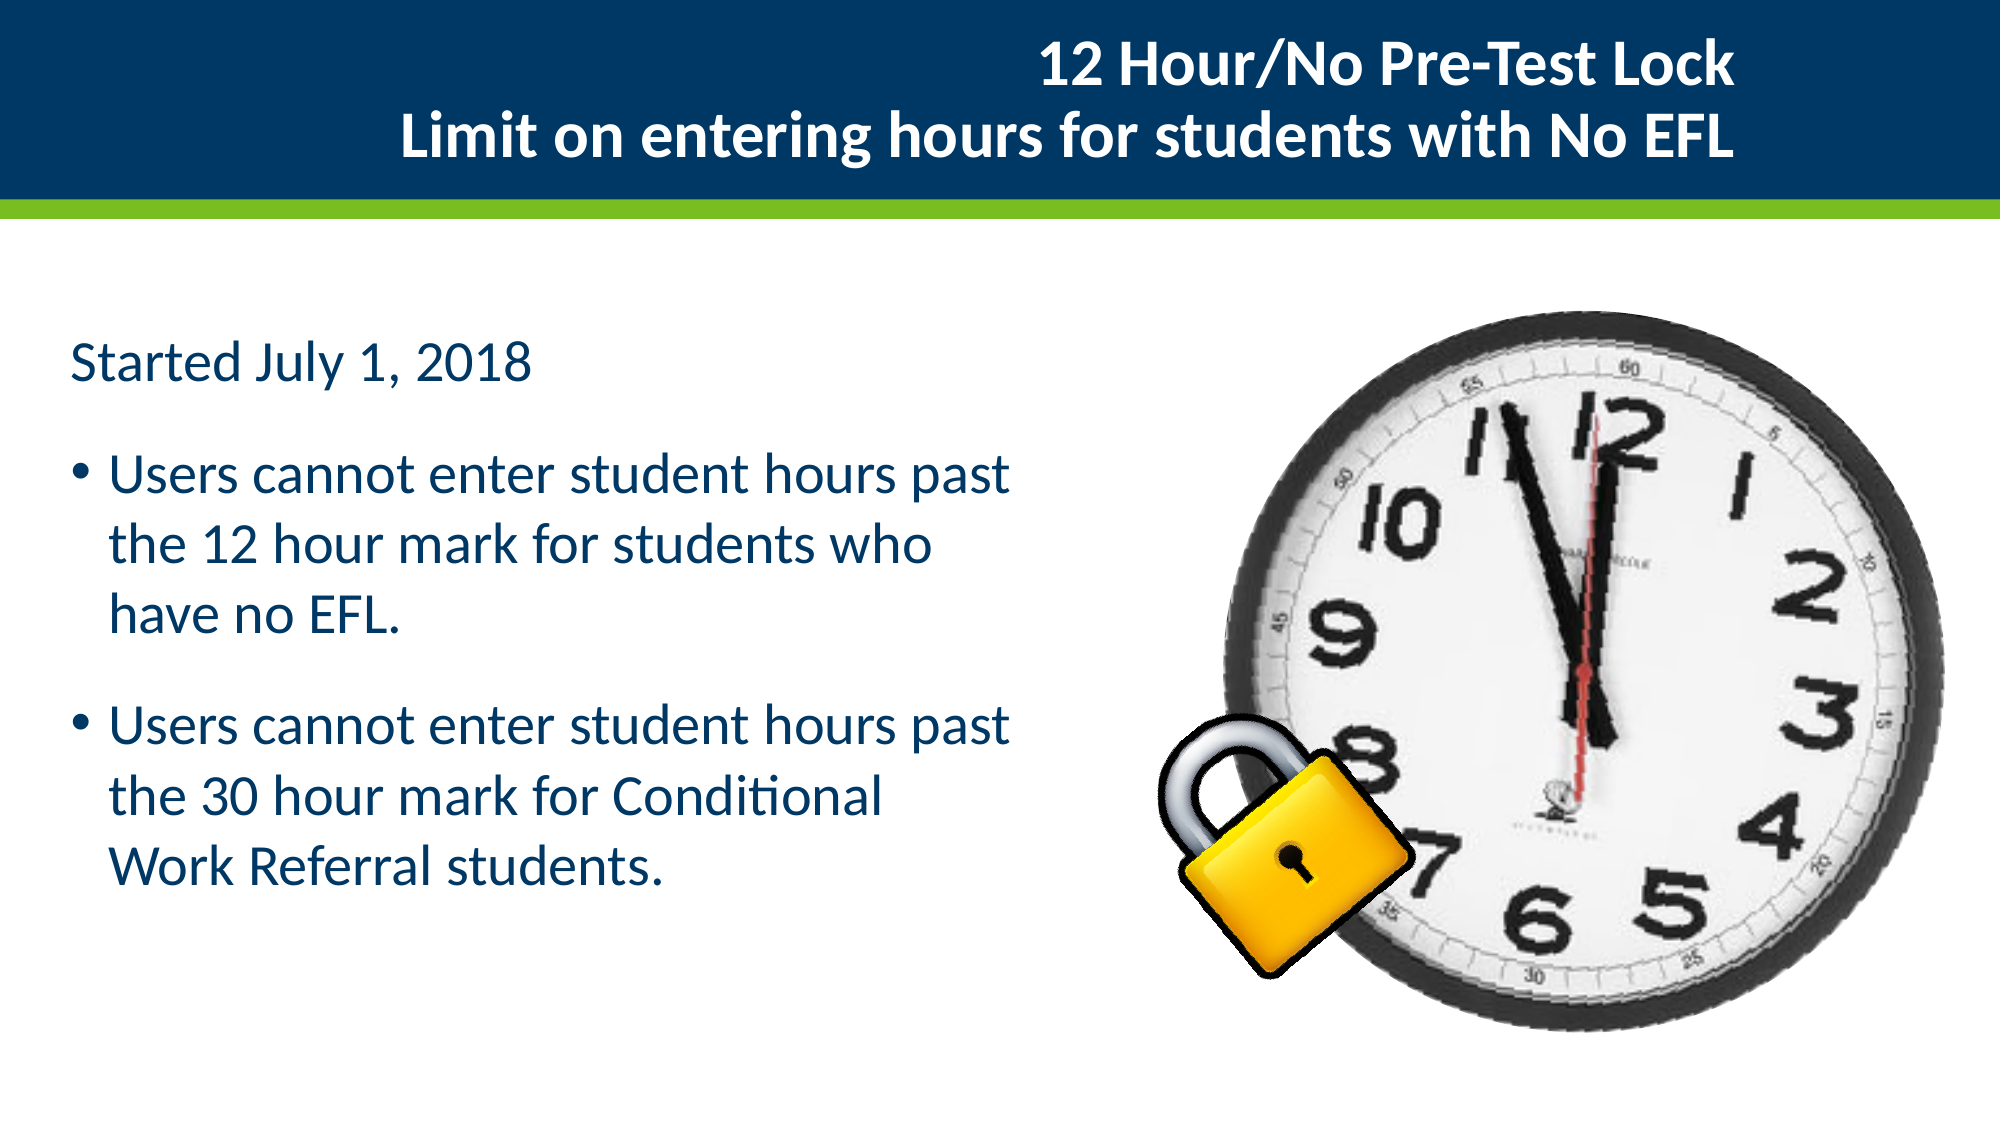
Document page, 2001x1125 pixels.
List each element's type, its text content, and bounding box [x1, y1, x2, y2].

picture [1094, 310, 1946, 1033]
list Started July 1, 2018 Users cannot enter student hours past the 12 hour mark for students who have no EFL. Users cannot enter student hours past the 30 hour mark for Conditional Work Referral students. [55, 315, 1035, 974]
title 12 Hour/No Pre-Test Lock Limit on entering hours for students with No EFL [249, 0, 1752, 200]
